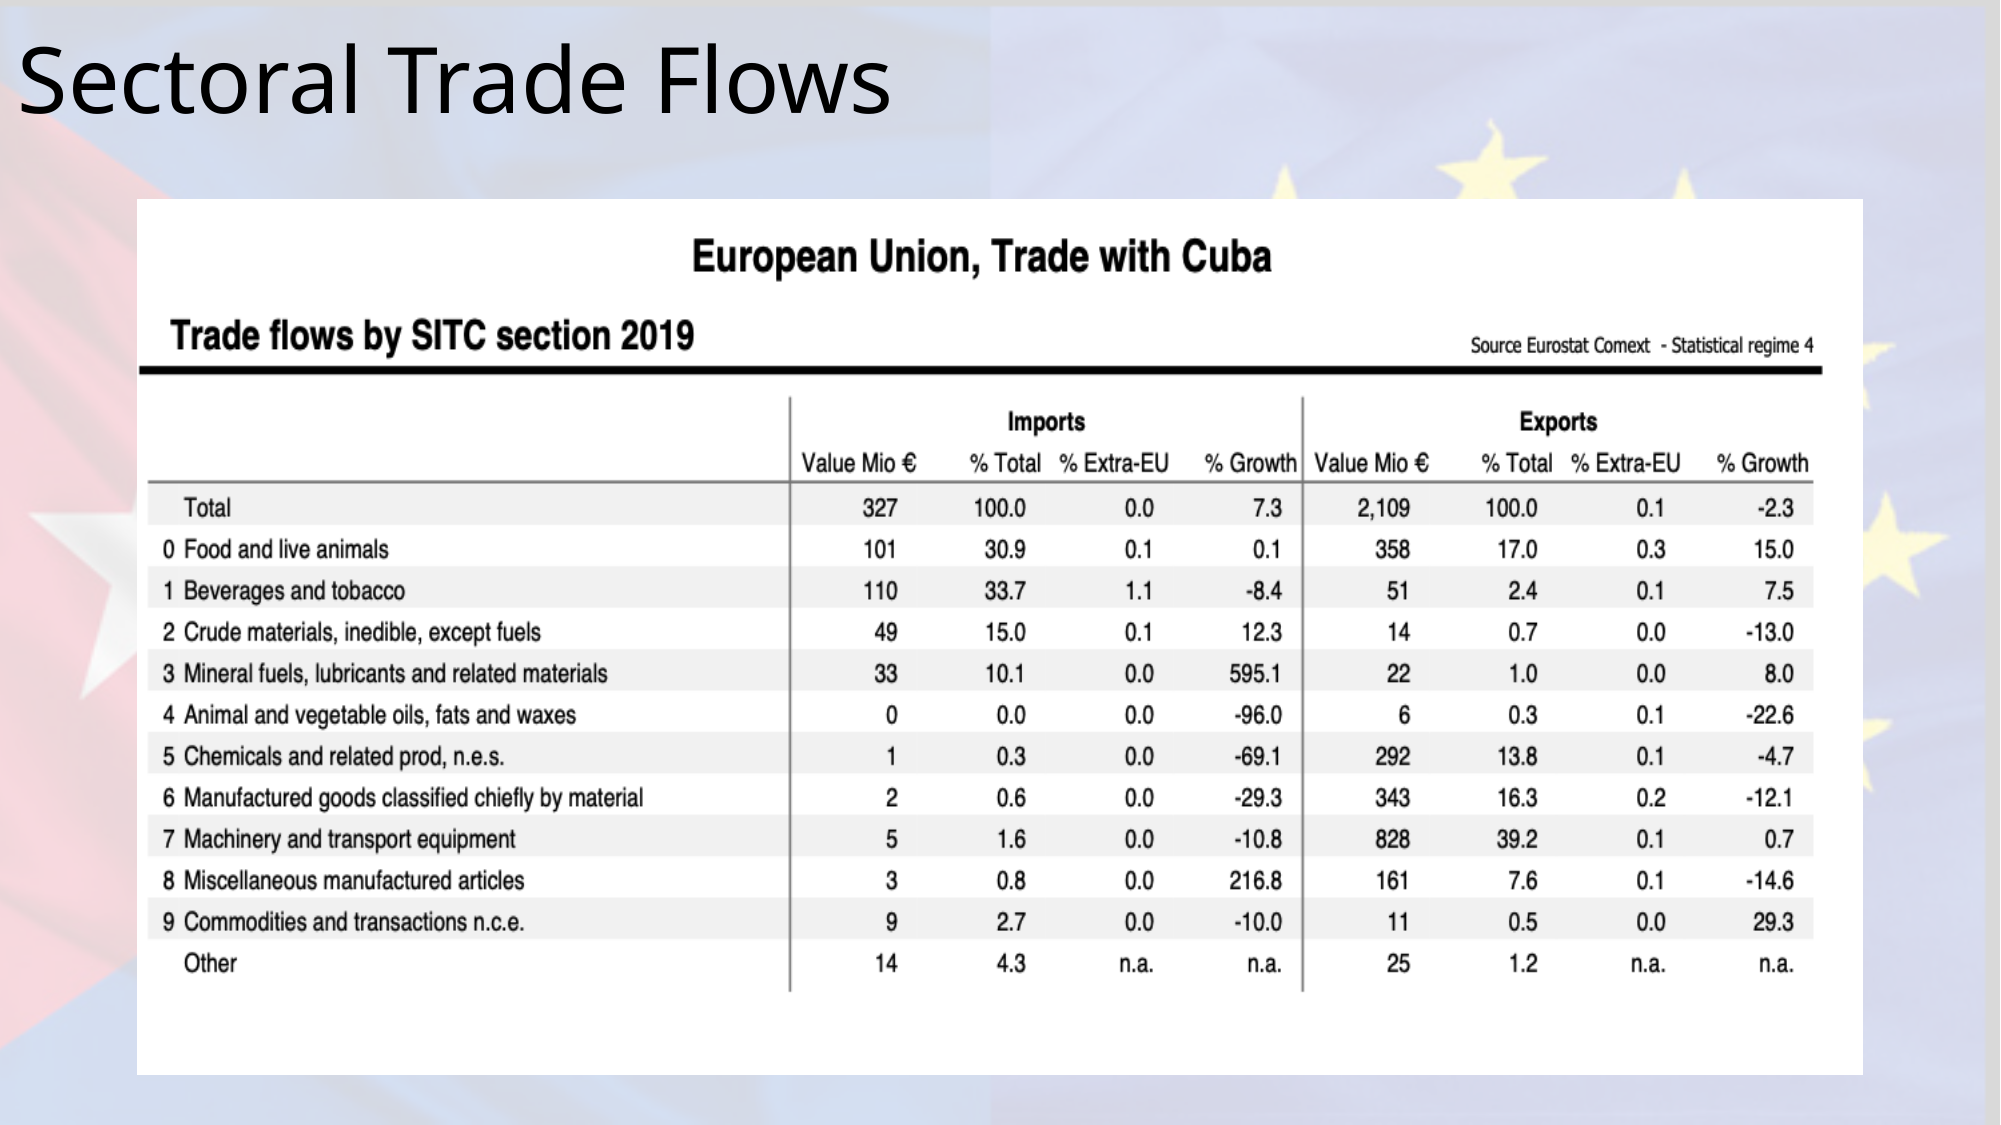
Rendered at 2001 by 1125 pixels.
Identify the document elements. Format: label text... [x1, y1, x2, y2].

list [137, 199, 1863, 1075]
title Sectoral Trade Flows [3, 7, 1728, 161]
